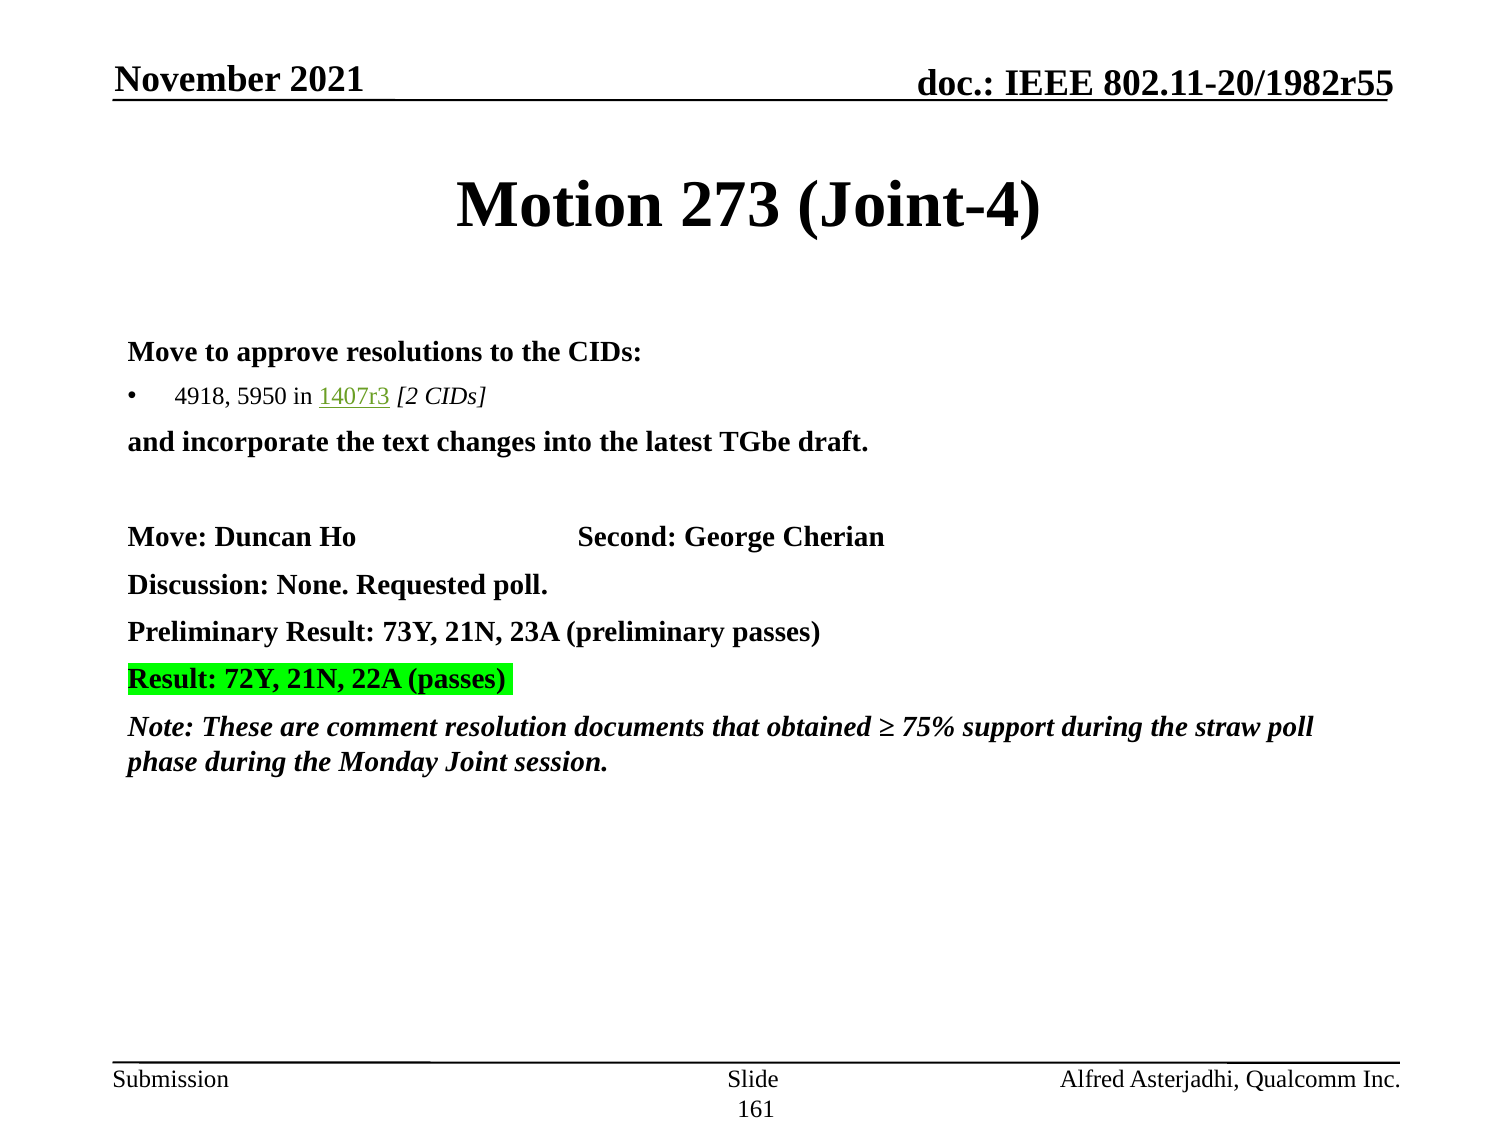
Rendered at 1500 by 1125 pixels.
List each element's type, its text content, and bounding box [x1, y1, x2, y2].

title Motion 273 (Joint-4) [112, 112, 1388, 288]
footer Alfred Asterjadhi, Qualcomm Inc. [878, 1061, 1402, 1093]
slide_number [114, 54, 423, 100]
slide_number Slide 161 [712, 1061, 800, 1123]
list Move to approve resolutions to the CIDs: 4918, 5950 in 1407r3 [2 CIDs] and incorporate the text changes into the latest TGbe draft. Move: Duncan Ho Second: George Cherian Discussion: None. Requested poll. Preliminary Result: 73Y, 21N, 23A (preliminary passes) Result: 72Y, 21N, 22A (passes) Note: These are comment resolution documents that obtained ≥ 75% support during the straw poll phase during the Monday Joint session. [112, 324, 1388, 1063]
